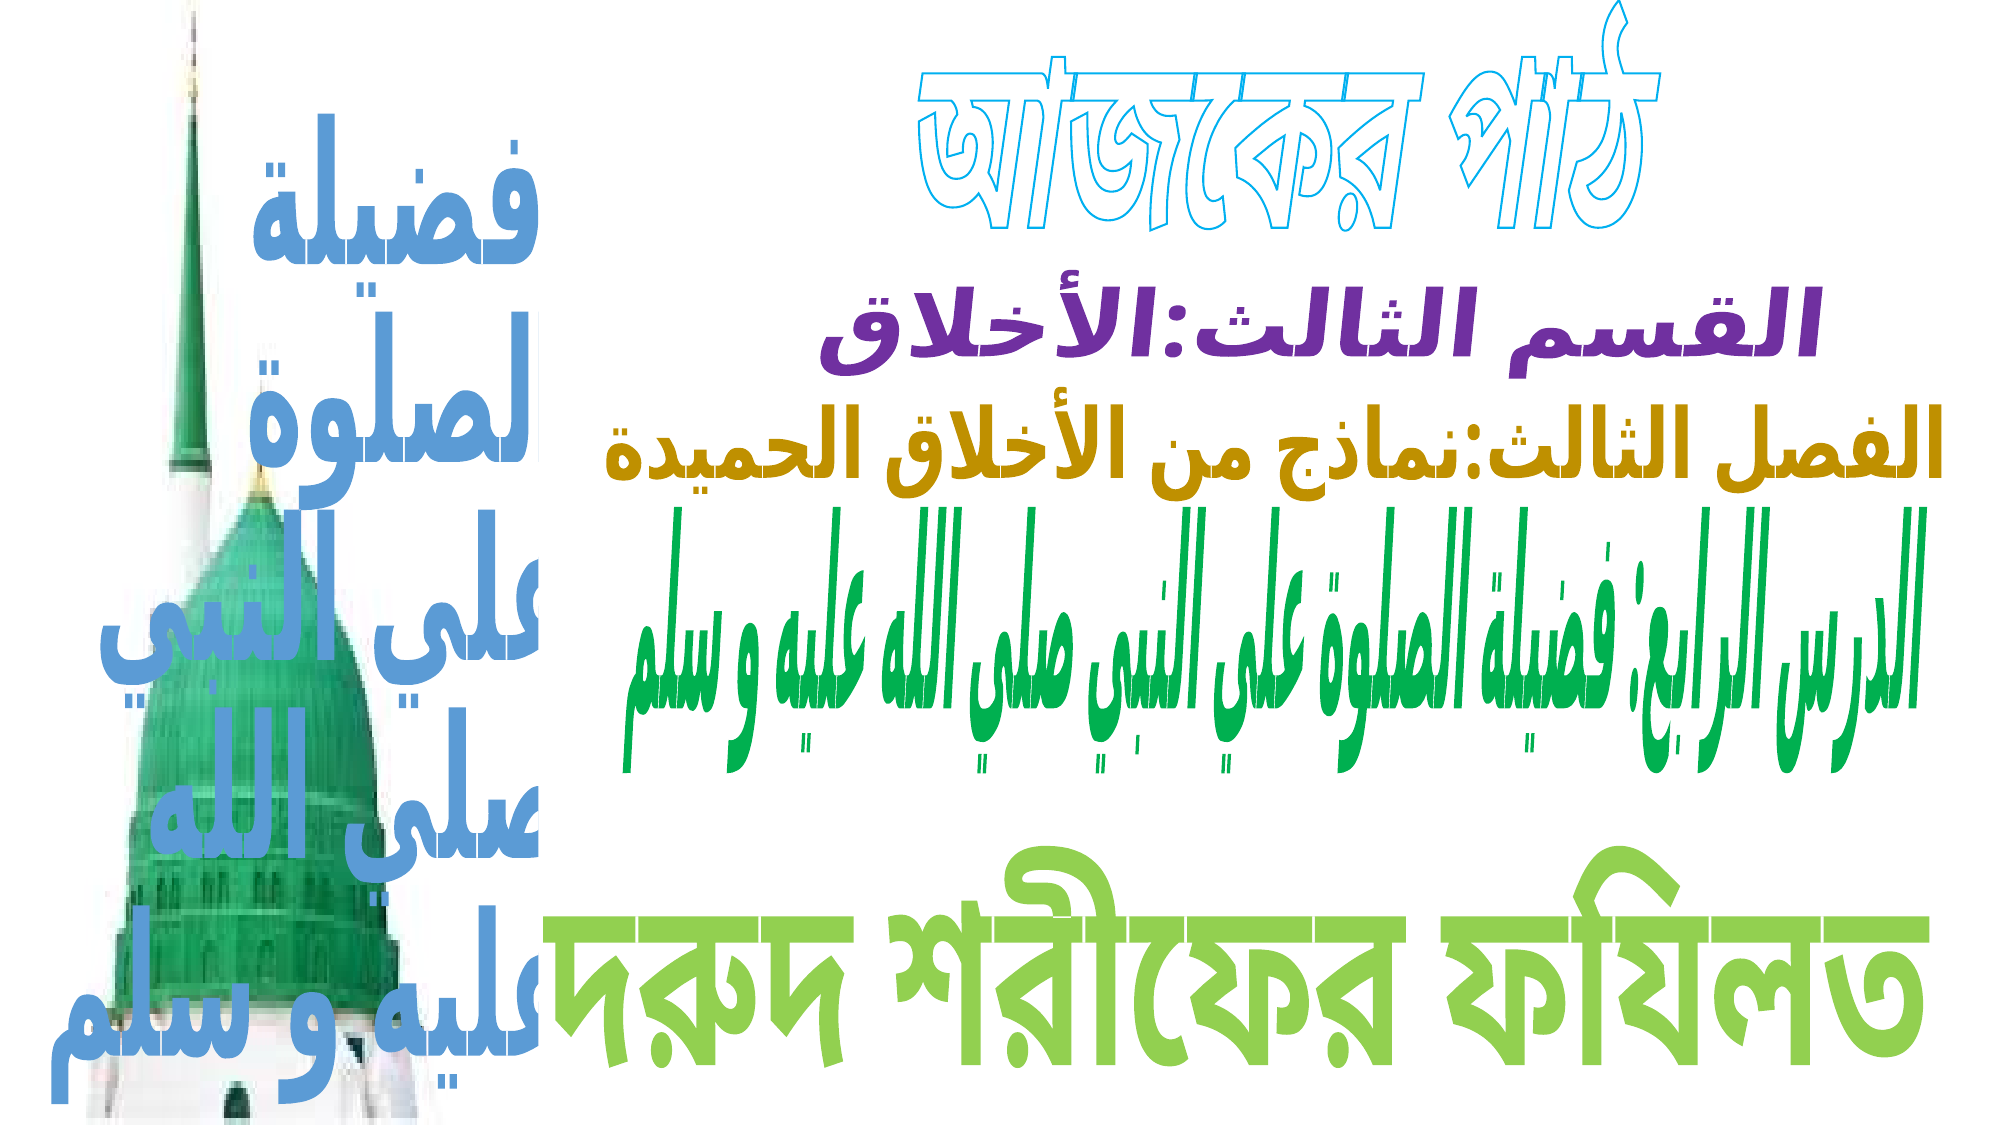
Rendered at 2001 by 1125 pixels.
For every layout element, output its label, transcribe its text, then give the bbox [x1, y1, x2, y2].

text_box আজকের পাঠ [1448, 0, 1662, 229]
picture [0, 0, 589, 1125]
text_box আজকের পাঠ [917, 55, 1426, 232]
